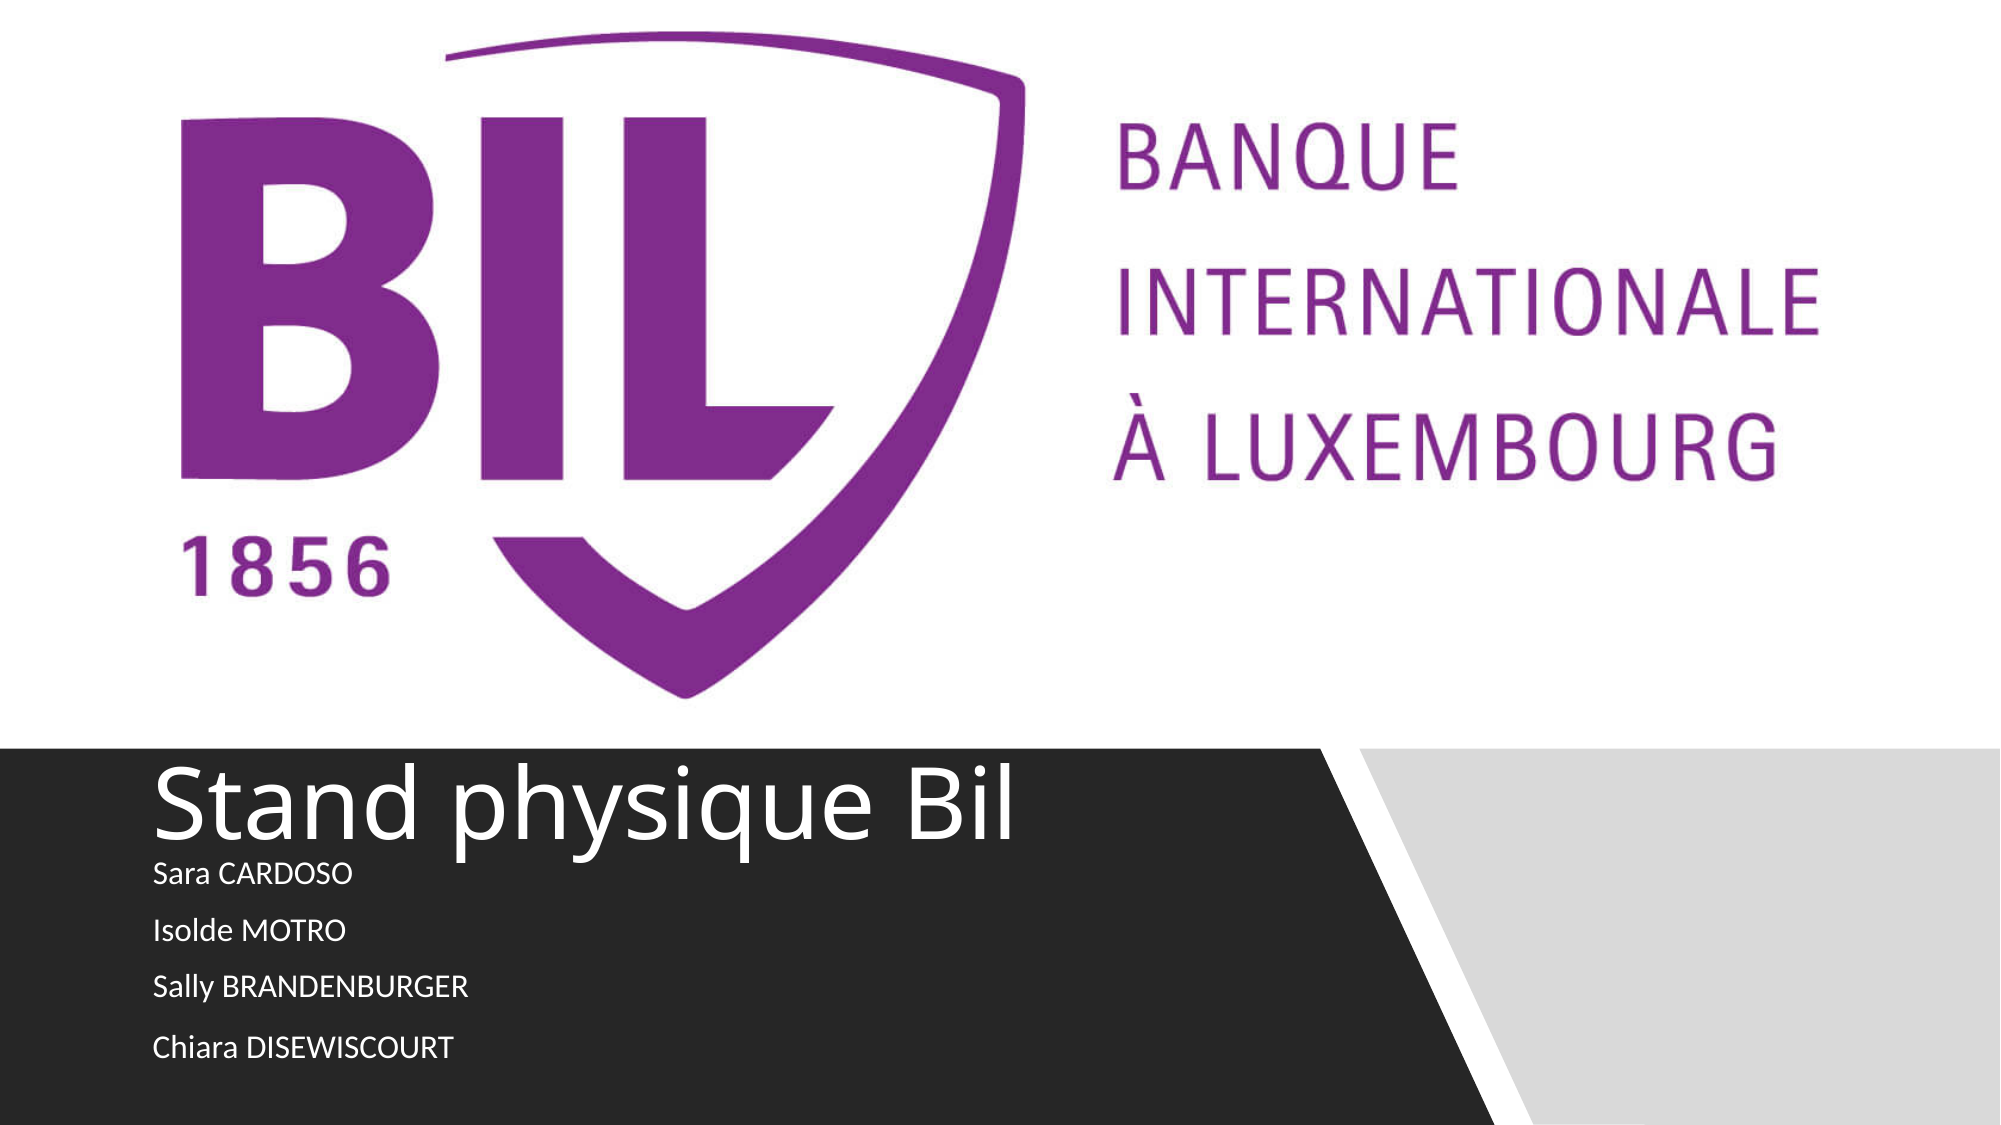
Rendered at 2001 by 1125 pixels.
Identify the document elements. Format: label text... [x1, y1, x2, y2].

text_box Chiara DISEWISCOURT [137, 977, 526, 1073]
text_box [0, 747, 1496, 1125]
subtitle Sara CARDOSO Isolde MOTRO Sally BRANDENBURGER [138, 869, 489, 977]
picture [0, 0, 2000, 721]
title Stand physique Bil [138, 721, 1284, 869]
text_box [1357, 747, 2000, 1125]
